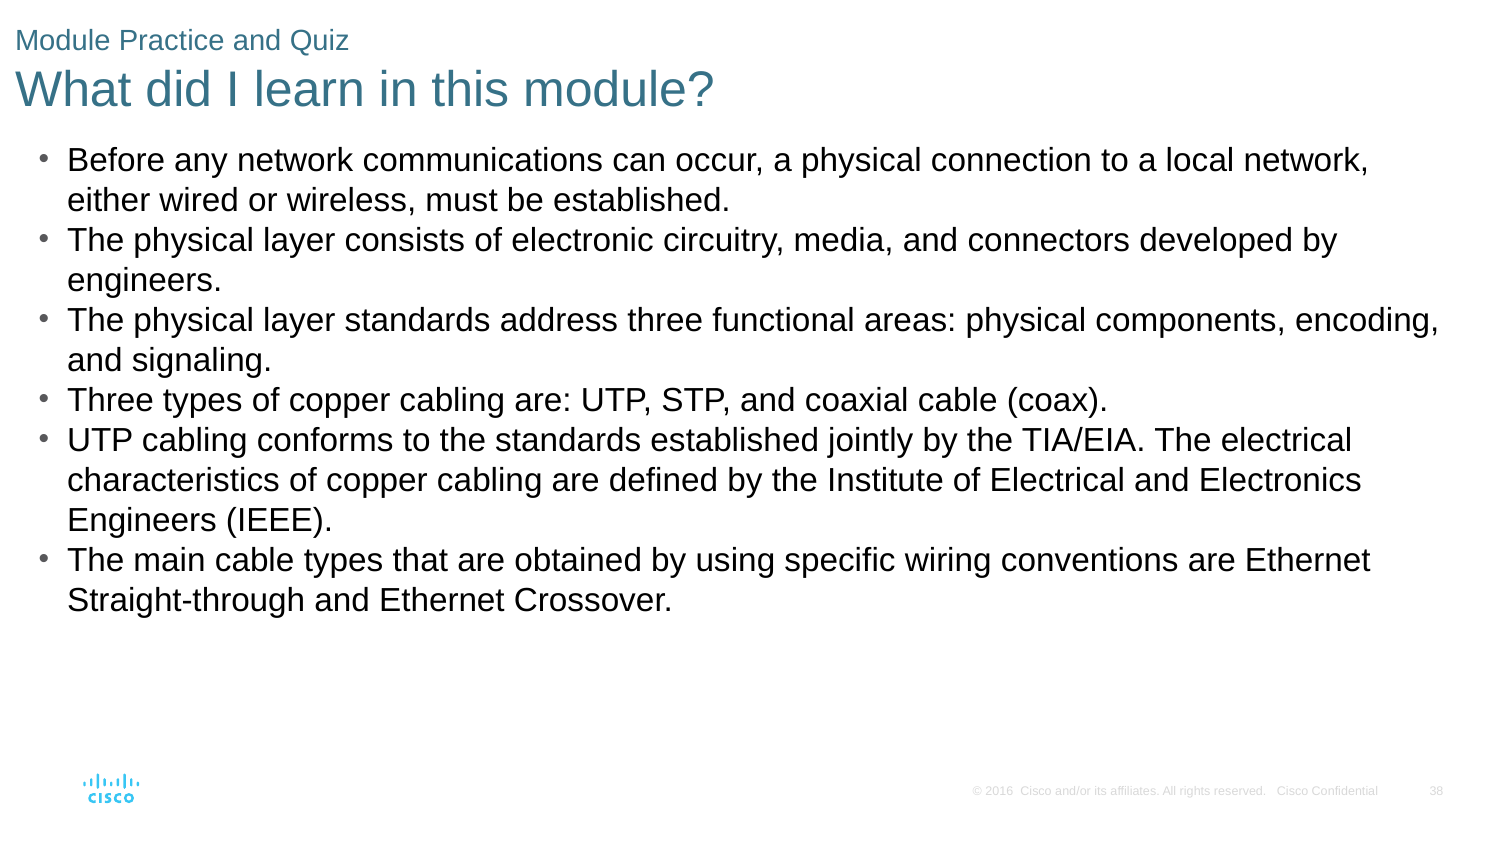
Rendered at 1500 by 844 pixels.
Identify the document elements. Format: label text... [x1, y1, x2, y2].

title Module Practice and Quiz What did I learn in this module? [0, 6, 1500, 131]
list Before any network communications can occur, a physical connection to a local network, either wired or wireless, must be established. The physical layer consists of electronic circuitry, media, and connectors developed by engineers. The physical layer standards address three functional areas: physical components, encoding, and signaling. Three types of copper cabling are: UTP, STP, and coaxial cable (coax). UTP cabling conforms to the standards established jointly by the TIA/EIA. The electrical characteristics of copper cabling are defined by the Institute of Electrical and Electronics Engineers (IEEE). The main cable types that are obtained by using specific wiring conventions are Ethernet Straight-through and Ethernet Crossover. [23, 131, 1476, 813]
